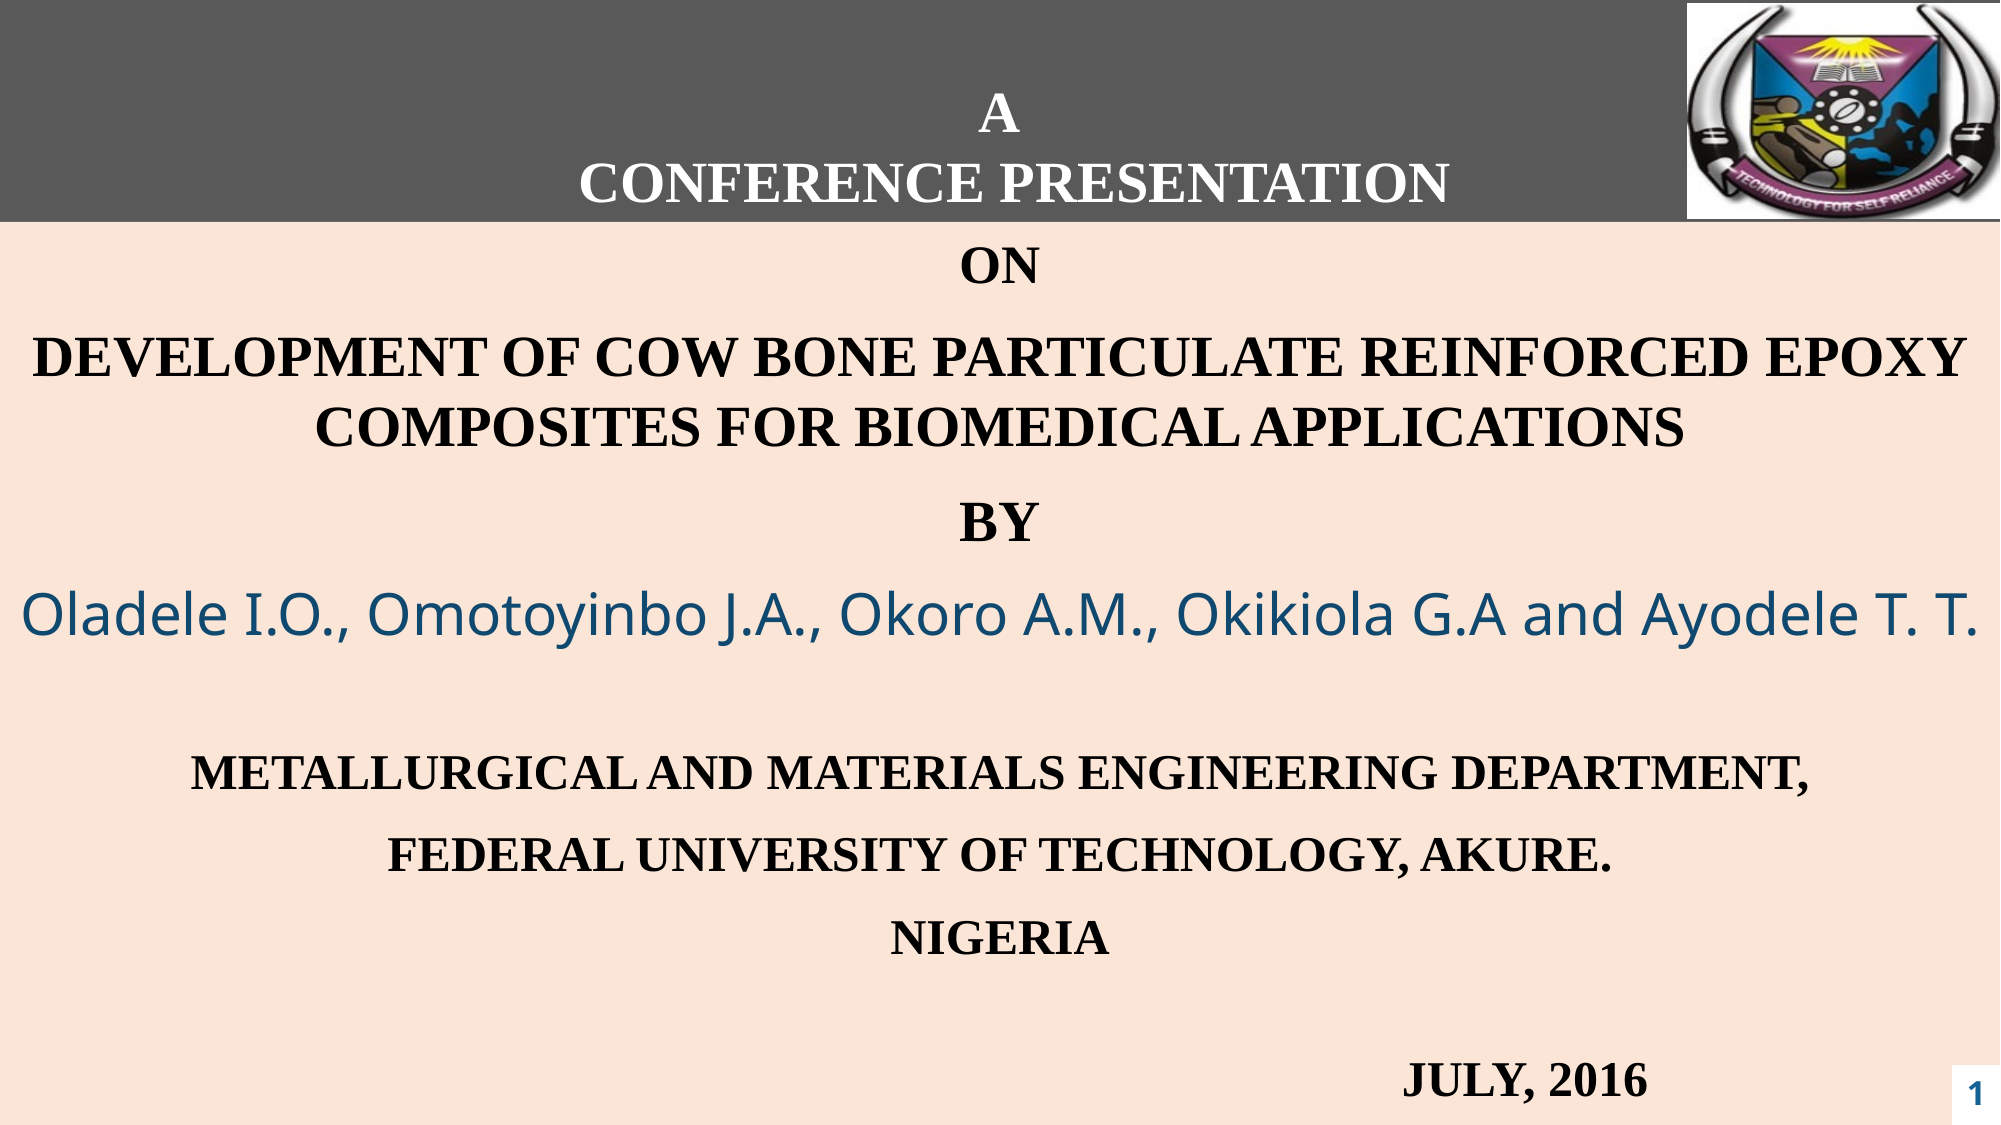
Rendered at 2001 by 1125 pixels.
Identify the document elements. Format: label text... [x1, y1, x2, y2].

subtitle ON DEVELOPMENT OF COW BONE PARTICULATE REINFORCED EPOXY COMPOSITES FOR BIOMEDICAL APPLICATIONS BY Oladele I.O., Omotoyinbo J.A., Okoro A.M., Okikiola G.A and Ayodele T. T. METALLURGICAL AND MATERIALS ENGINEERING DEPARTMENT, FEDERAL UNIVERSITY OF TECHNOLOGY, AKURE. NIGERIA JULY, 2016 [0, 221, 2000, 1125]
slide_number 1 [1951, 1065, 2000, 1125]
picture [1687, 2, 2000, 219]
title A CONFERENCE PRESENTATION [0, 0, 2000, 221]
